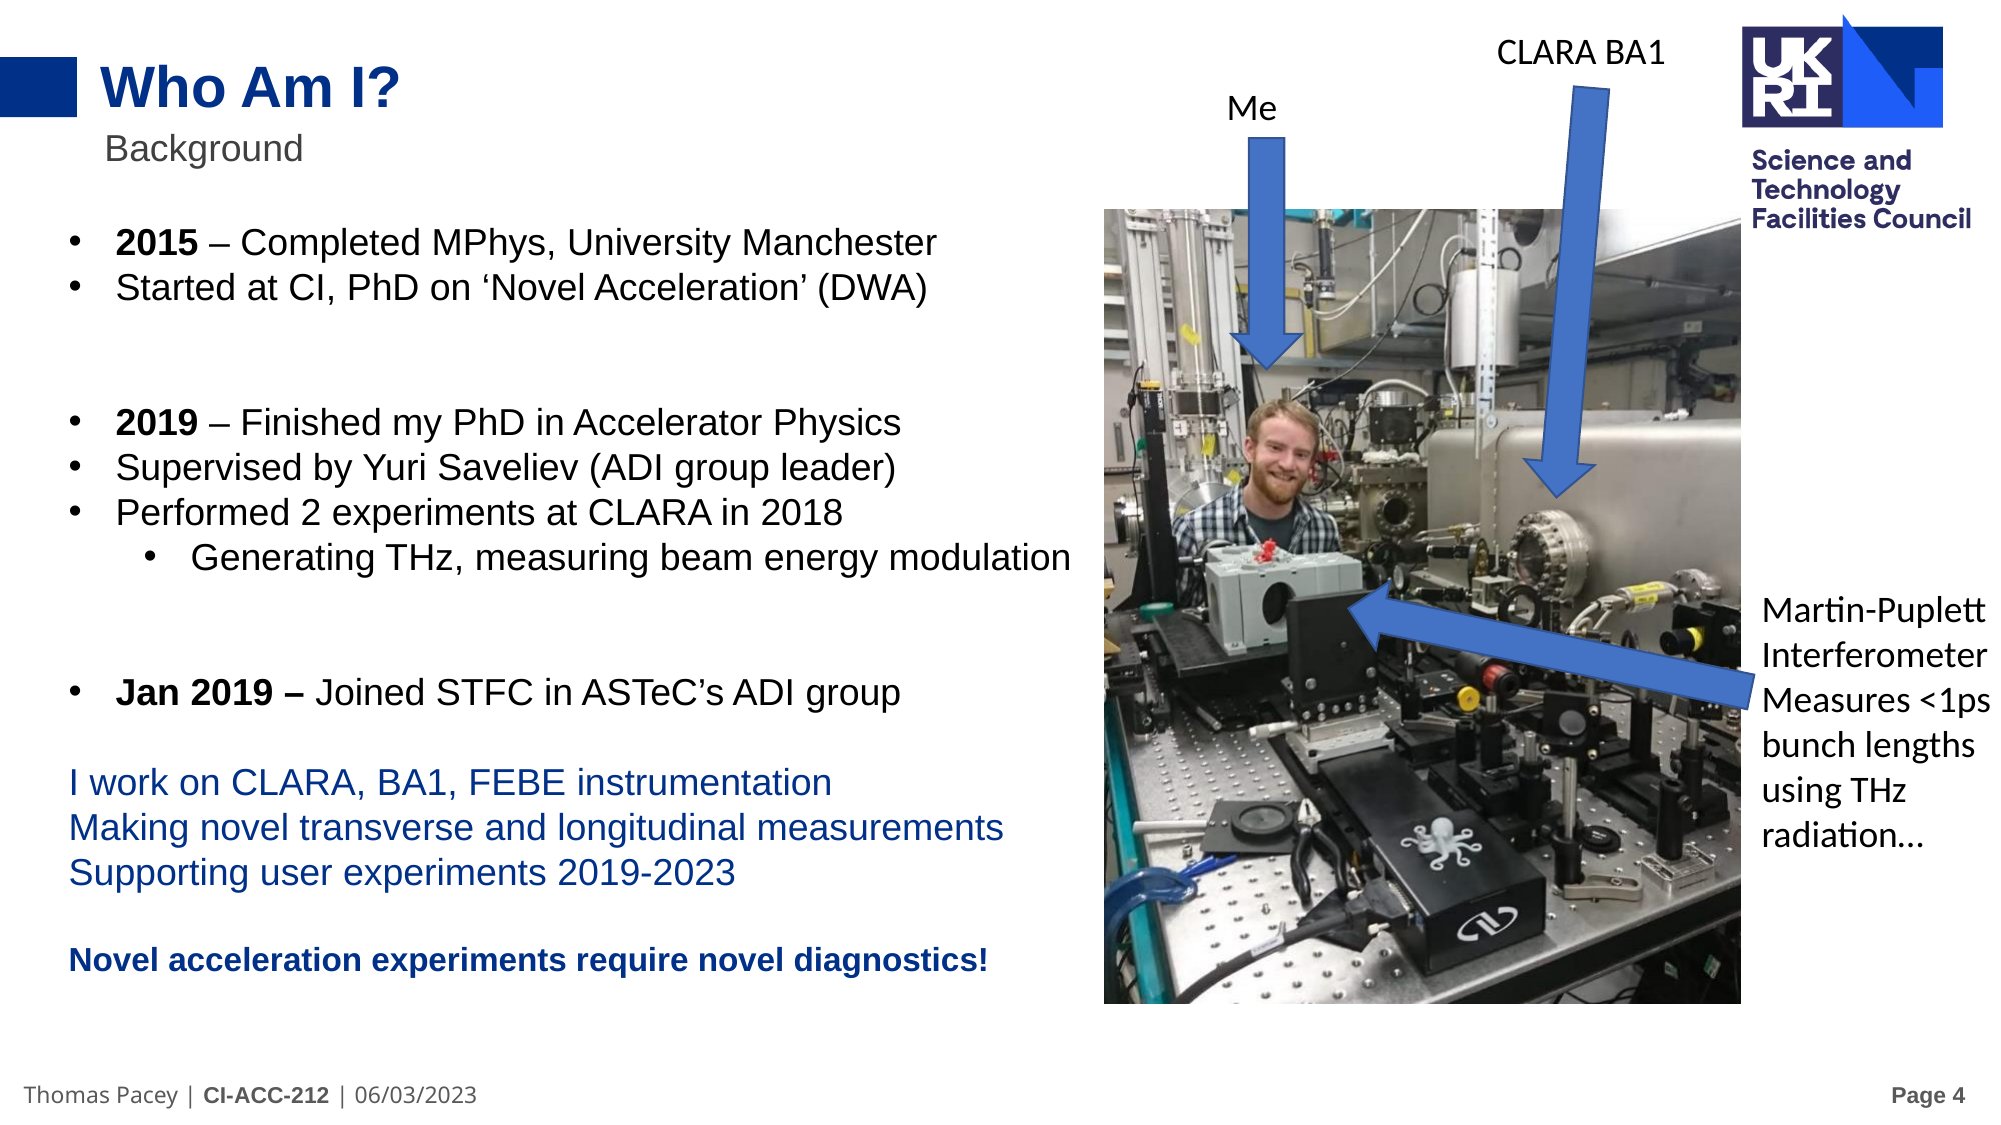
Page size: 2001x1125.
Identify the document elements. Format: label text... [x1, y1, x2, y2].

text_box Who Am I? [85, 42, 418, 127]
slide_number Page 4 [1530, 1064, 1981, 1125]
text_box Martin-Puplett Interferometer Measures <1ps bunch lengths using THz radiation… [1746, 577, 2000, 863]
text_box [1247, 137, 1286, 209]
text_box [1742, 671, 1746, 711]
text_box 2015 – Completed MPhys, University Manchester Started at CI, PhD on ‘Novel Acceleration’ (DWA) 2019 – Finished my PhD in Accelerator Physics Supervised by Yuri Saveliev (ADI group leader) Performed 2 experiments at CLARA in 2018 Generating THz, measuring beam energy modulation Jan 2019 – Joined STFC in ASTeC’s ADI group I work on CLARA, BA1, FEBE instrumentation Making novel transverse and longitudinal measurements Supporting user experiments 2019-2023 Novel acceleration experiments require novel diagnostics! [54, 210, 1104, 986]
text_box [1562, 85, 1611, 209]
picture [1104, 13, 2000, 1004]
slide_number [8, 1064, 616, 1125]
text_box [0, 56, 78, 118]
text_box CLARA BA1 [1482, 19, 1741, 80]
text_box Background [89, 116, 319, 177]
text_box Me [1211, 75, 1313, 136]
